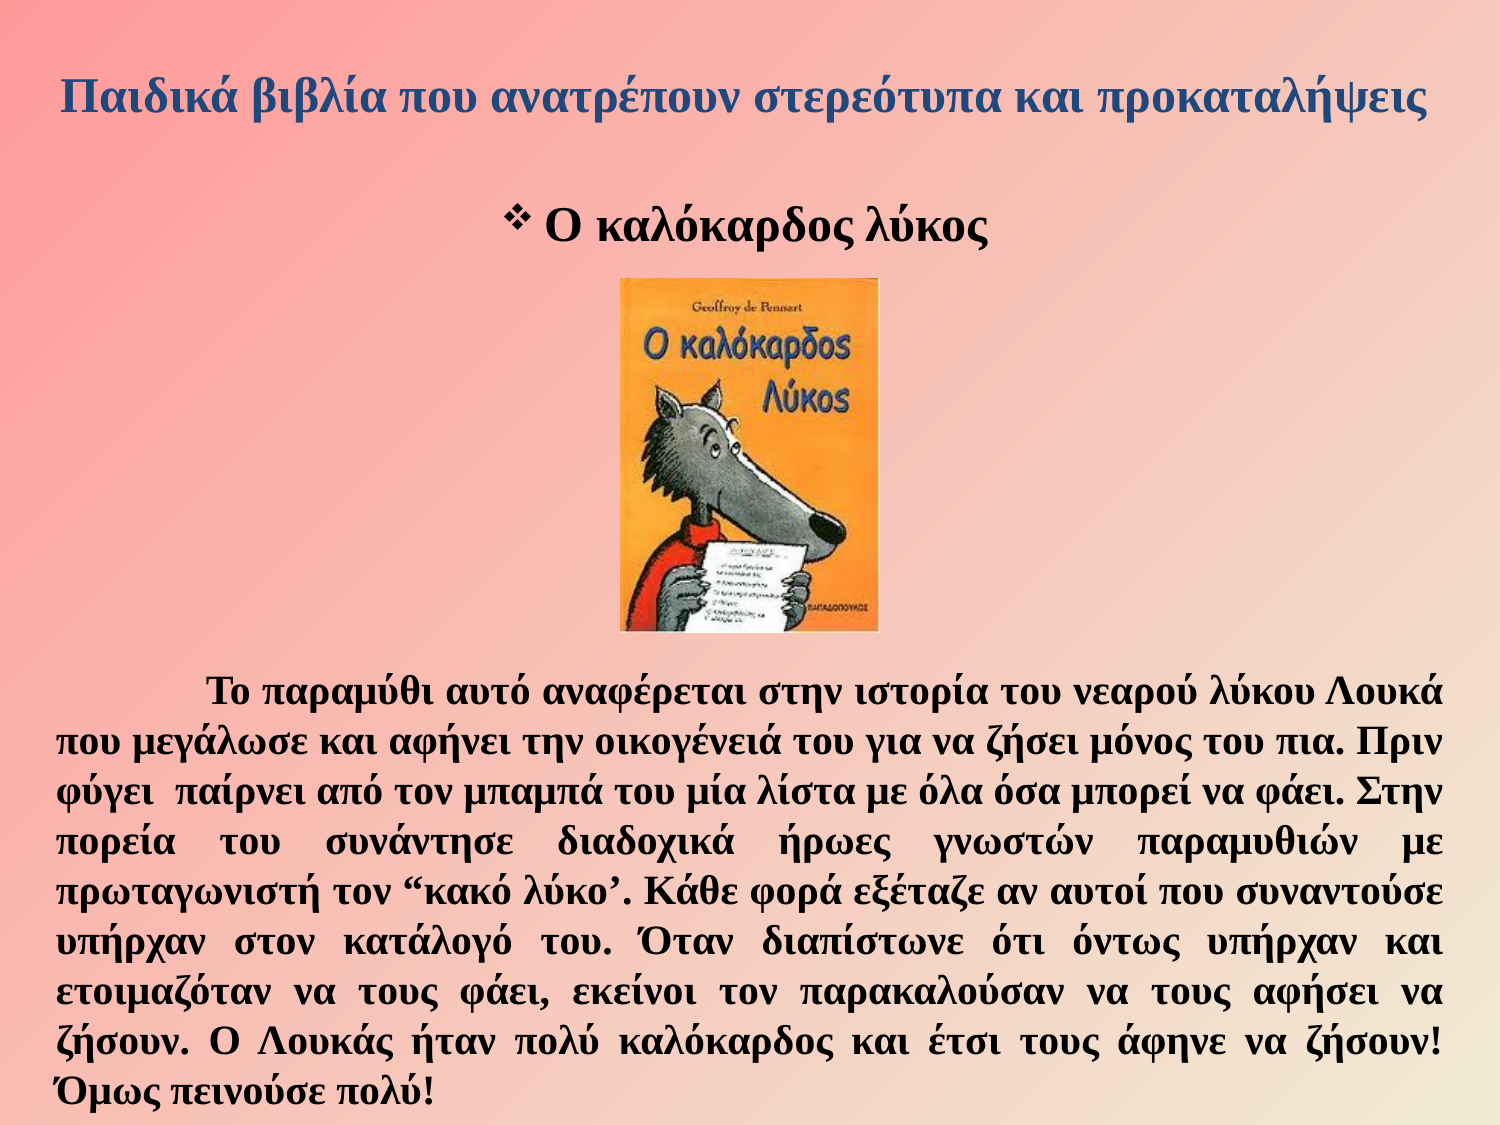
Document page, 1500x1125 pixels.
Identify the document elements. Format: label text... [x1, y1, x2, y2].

picture [619, 278, 881, 633]
text_box Το παραμύθι αυτό αναφέρεται στην ιστορία του νεαρού λύκου Λουκά που μεγάλωσε και αφήνει την οικογένειά του για να ζήσει μόνος του πια. Πριν φύγει παίρνει από τον μπαμπά του μία λίστα με όλα όσα μπορεί να φάει. Στην πορεία του συνάντησε διαδοχικά ήρωες γνωστών παραμυθιών με πρωταγωνιστή τον “κακό λύκο’. Κάθε φορά εξέταζε αν αυτοί που συναντούσε υπήρχαν στον κατάλογό του. Όταν διαπίστωνε ότι όντως υπήρχαν και ετοιμαζόταν να τους φάει, εκείνοι τον παρακαλούσαν να τους αφήσει να ζήσουν. Ο Λουκάς ήταν πολύ καλόκαρδος και έτσι τους άφηνε να ζήσουν! Όμως πεινούσε πολύ! [41, 655, 1459, 1121]
text_box Παιδικά βιβλία που ανατρέπουν στερεότυπα και προκαταλήψεις [41, 54, 1447, 130]
text_box Ο καλόκαρδος λύκος [218, 184, 1270, 260]
